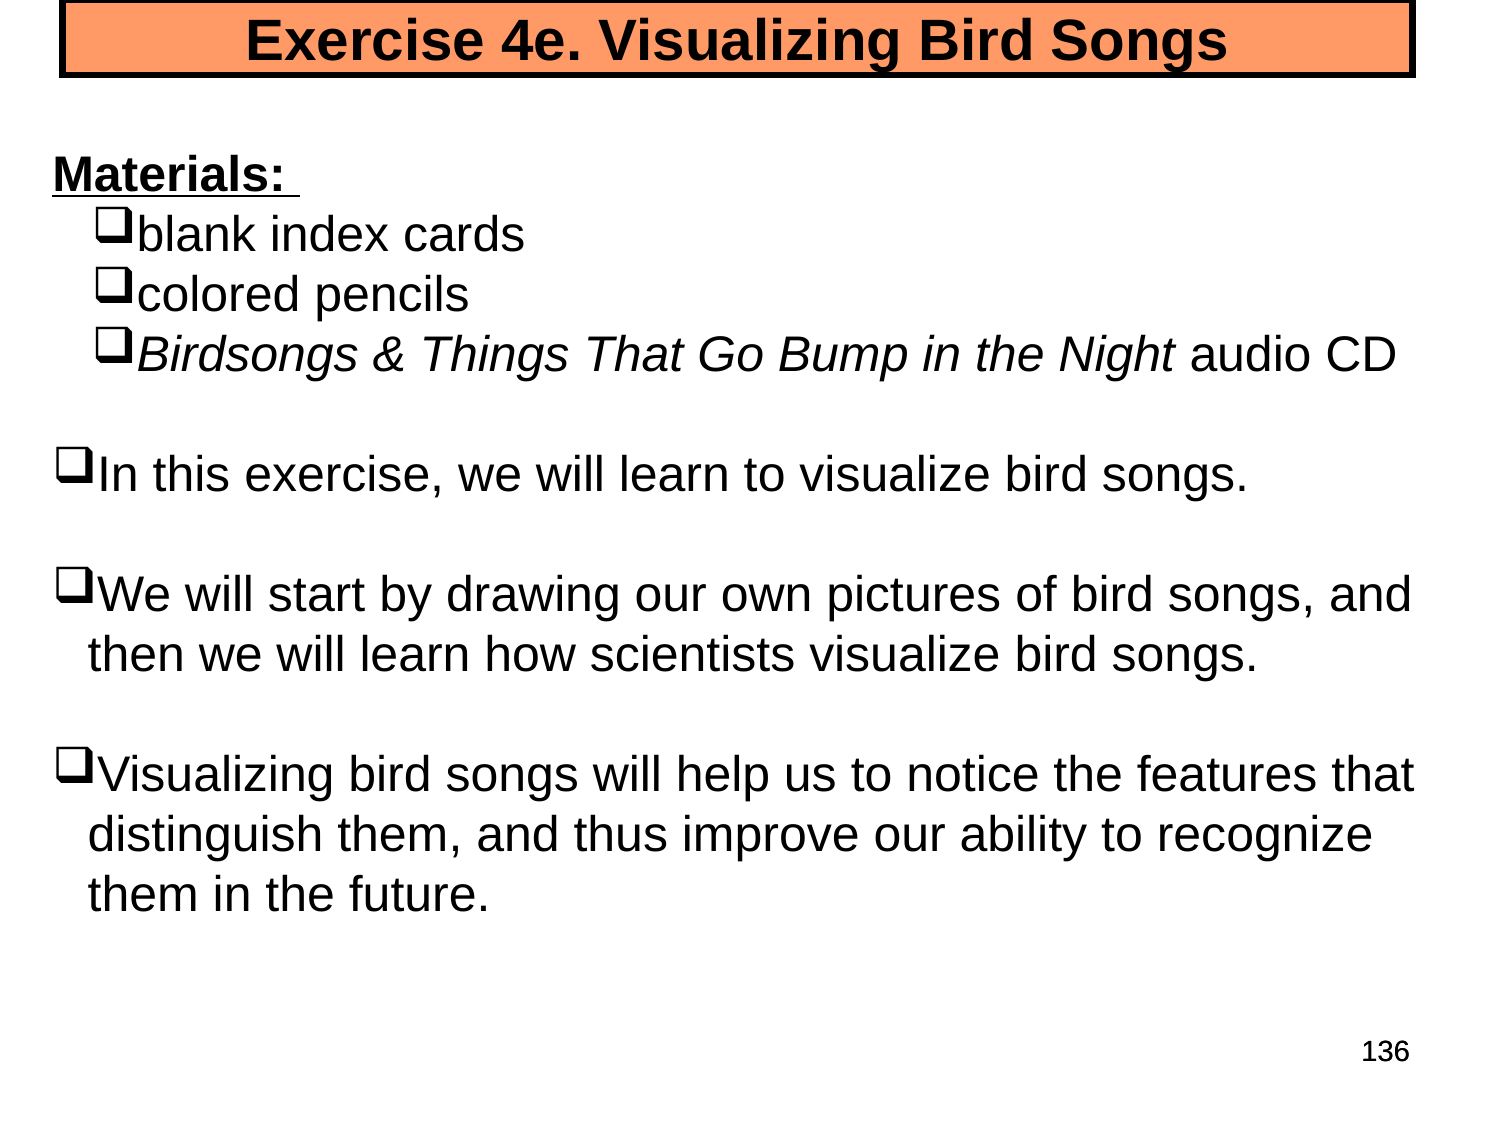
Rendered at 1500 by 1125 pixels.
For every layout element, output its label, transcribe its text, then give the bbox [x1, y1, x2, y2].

title Exercise 4e. Visualizing Bird Songs [62, 0, 1413, 75]
text_box 136 [1074, 1024, 1425, 1103]
text_box Materials: blank index cards colored pencils Birdsongs & Things That Go Bump in the Night audio CD In this exercise, we will learn to visualize bird songs. We will start by drawing our own pictures of bird songs, and then we will learn how scientists visualize bird songs. Visualizing bird songs will help us to notice the features that distinguish them, and thus improve our ability to recognize them in the future. [37, 134, 1463, 929]
